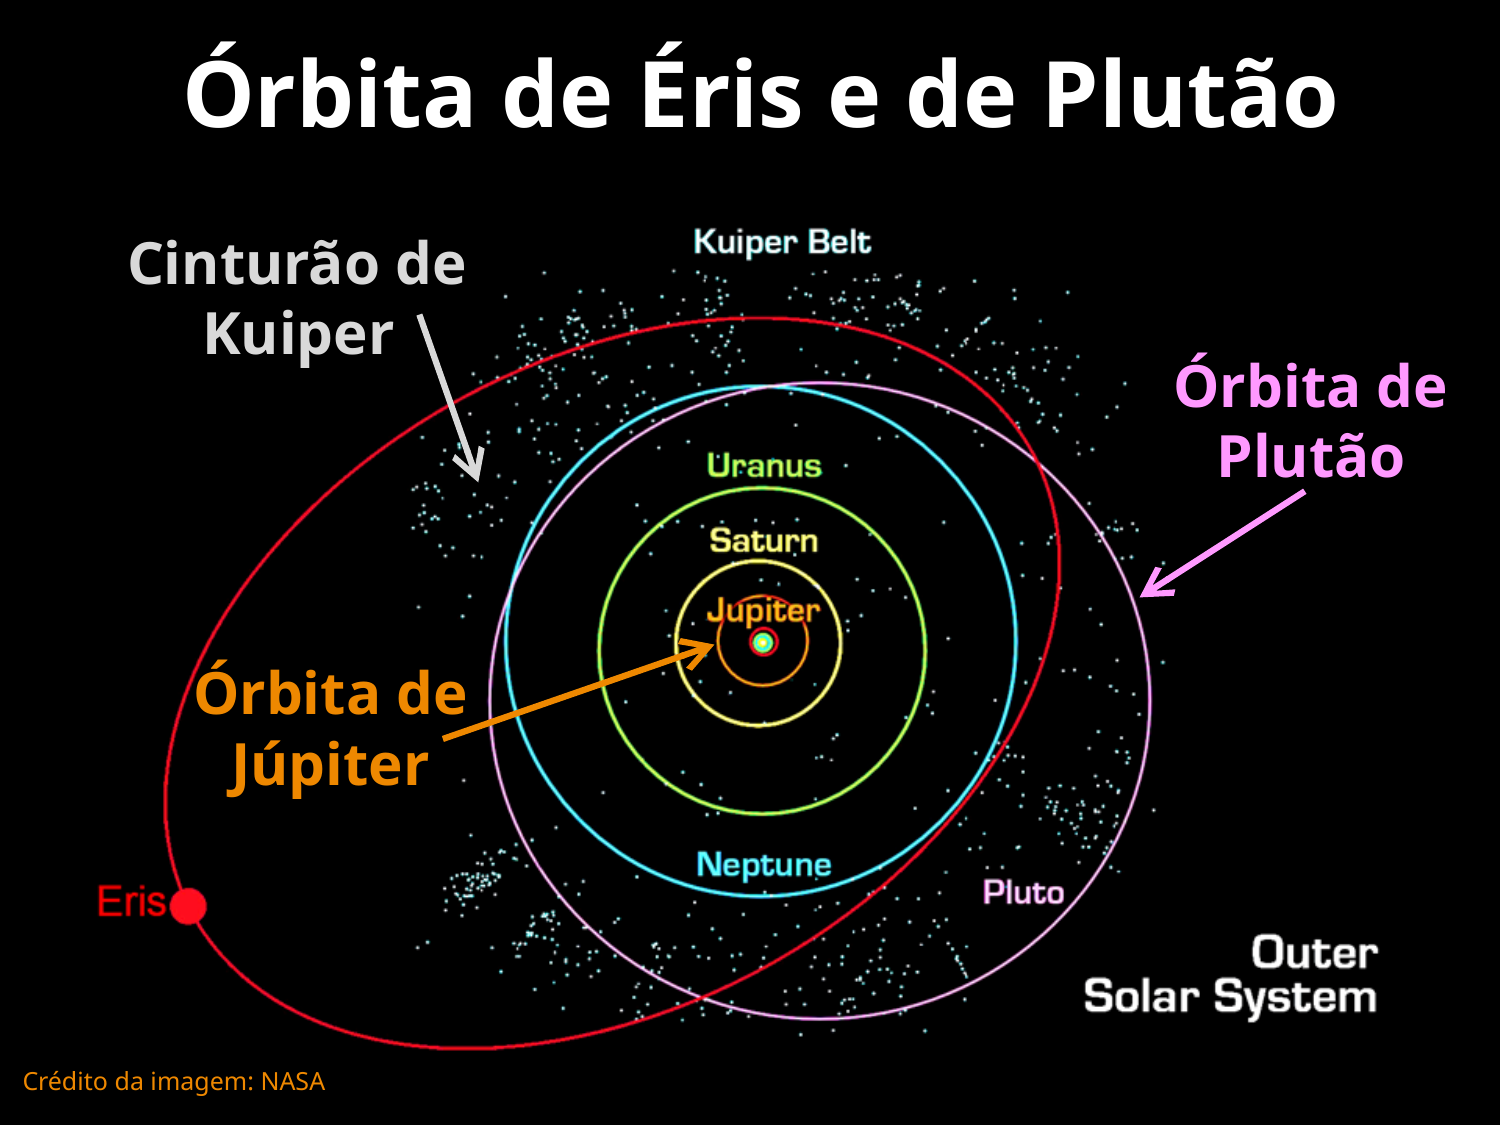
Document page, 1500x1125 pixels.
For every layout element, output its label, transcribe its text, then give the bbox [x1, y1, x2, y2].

picture [86, 158, 1400, 1118]
text_box Crédito da imagem: NASA [7, 1058, 85, 1125]
text_box Órbita de Éris e de Plutão [81, 19, 1441, 207]
text_box Órbita de Plutão [1405, 342, 1483, 497]
